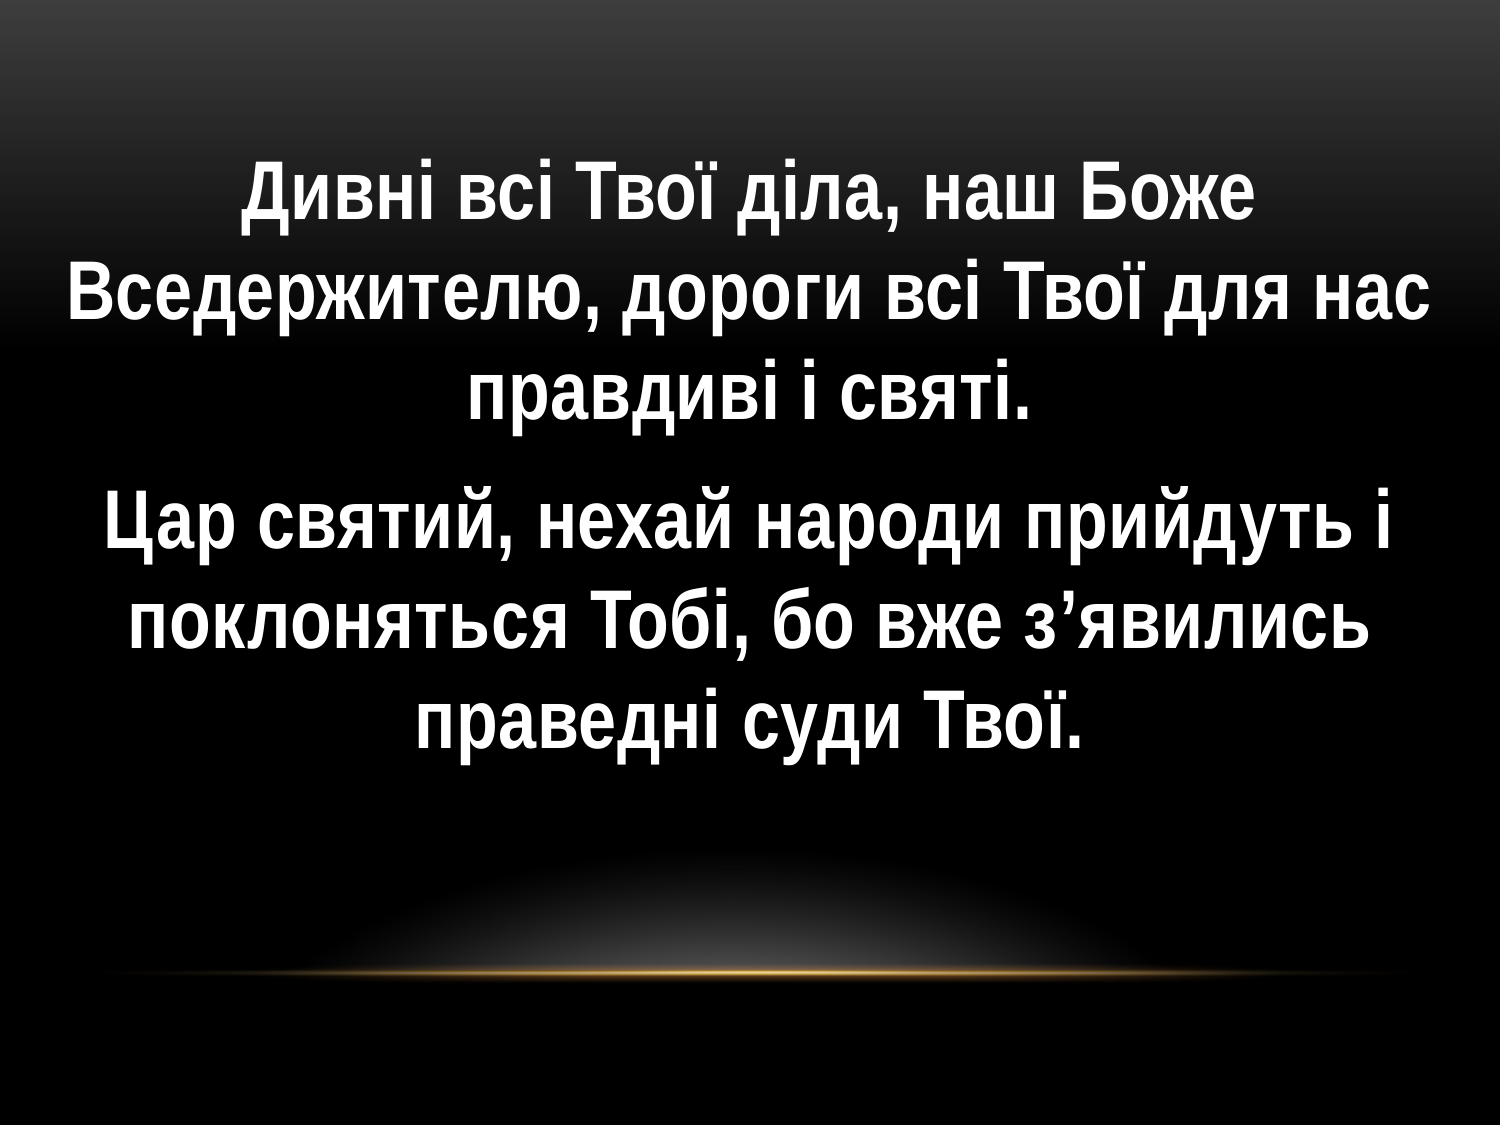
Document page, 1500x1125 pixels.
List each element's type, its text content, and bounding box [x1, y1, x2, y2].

list Дивні всі Твої діла, наш Боже Вседержителю, дороги всі Твої для нас правдиві і святі. Цар святий, нехай народи прийдуть і поклоняться Тобі, бо вже з’явились праведні суди Твої. [0, 0, 1500, 1125]
